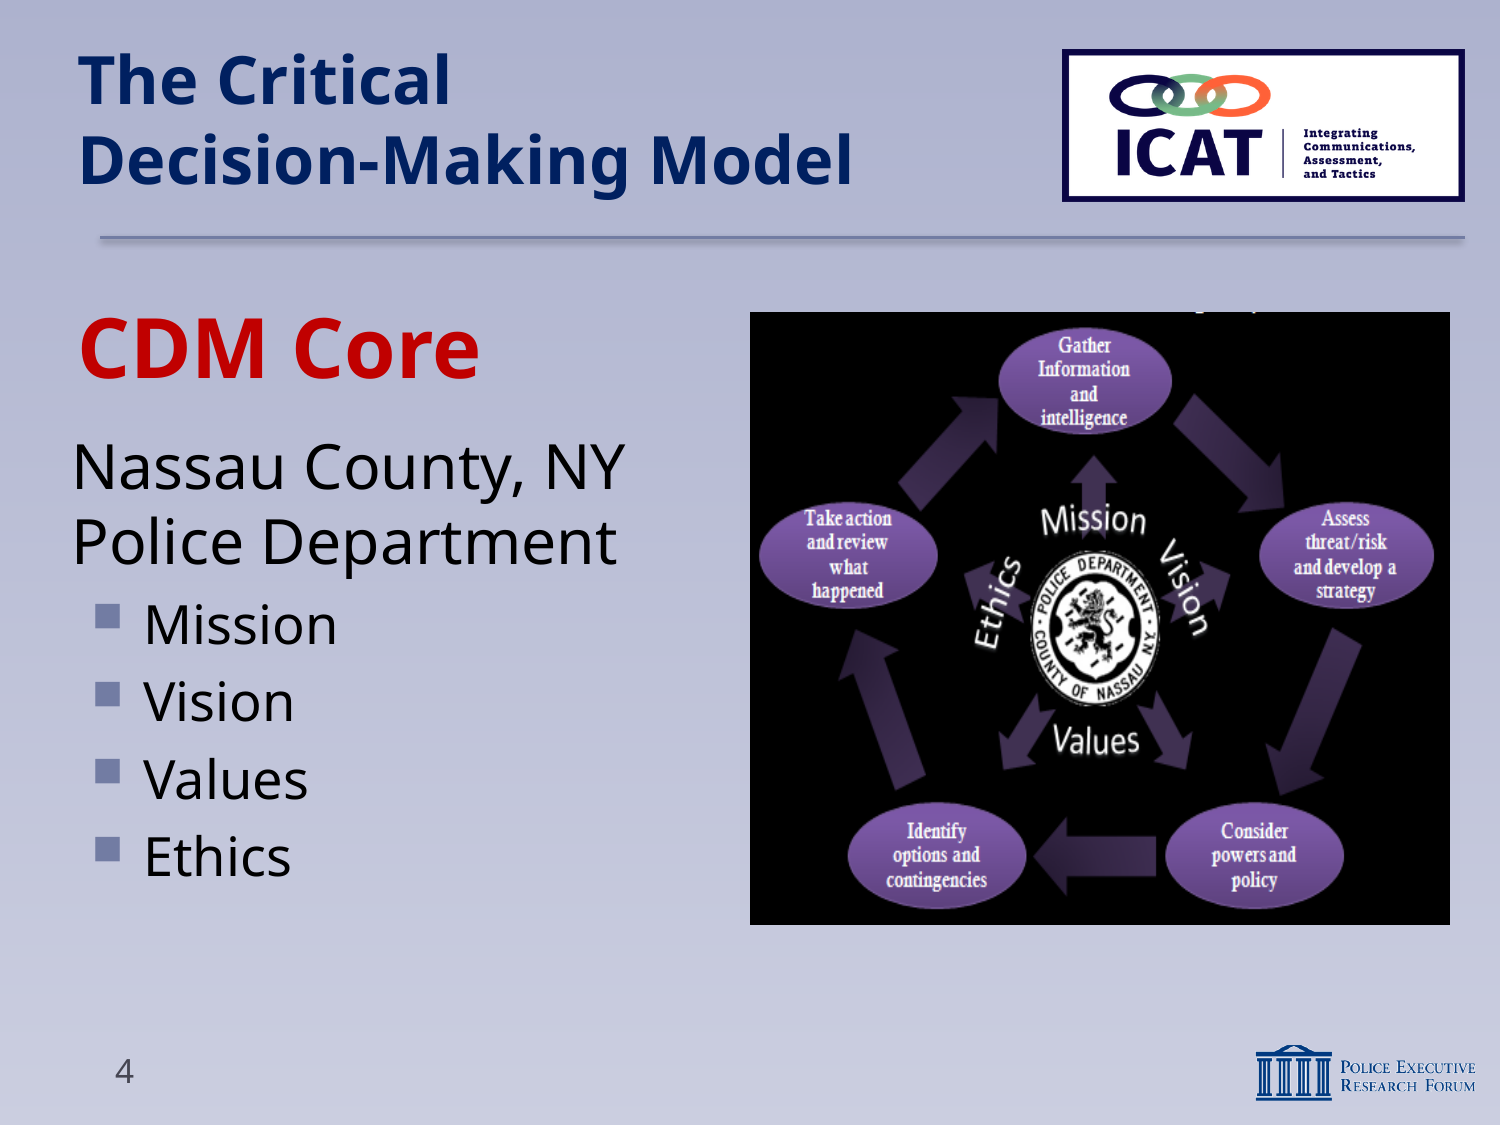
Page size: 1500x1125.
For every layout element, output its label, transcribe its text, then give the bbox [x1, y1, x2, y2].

text_box CDM Core [62, 287, 913, 403]
slide_number 4 [100, 1042, 426, 1103]
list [749, 312, 1451, 926]
text_box Nassau County, NY Police Department Mission Vision Values Ethics [62, 412, 725, 963]
picture [1249, 1041, 1481, 1104]
title The Critical Decision-Making Model [62, 0, 1413, 206]
picture [1062, 49, 1466, 203]
